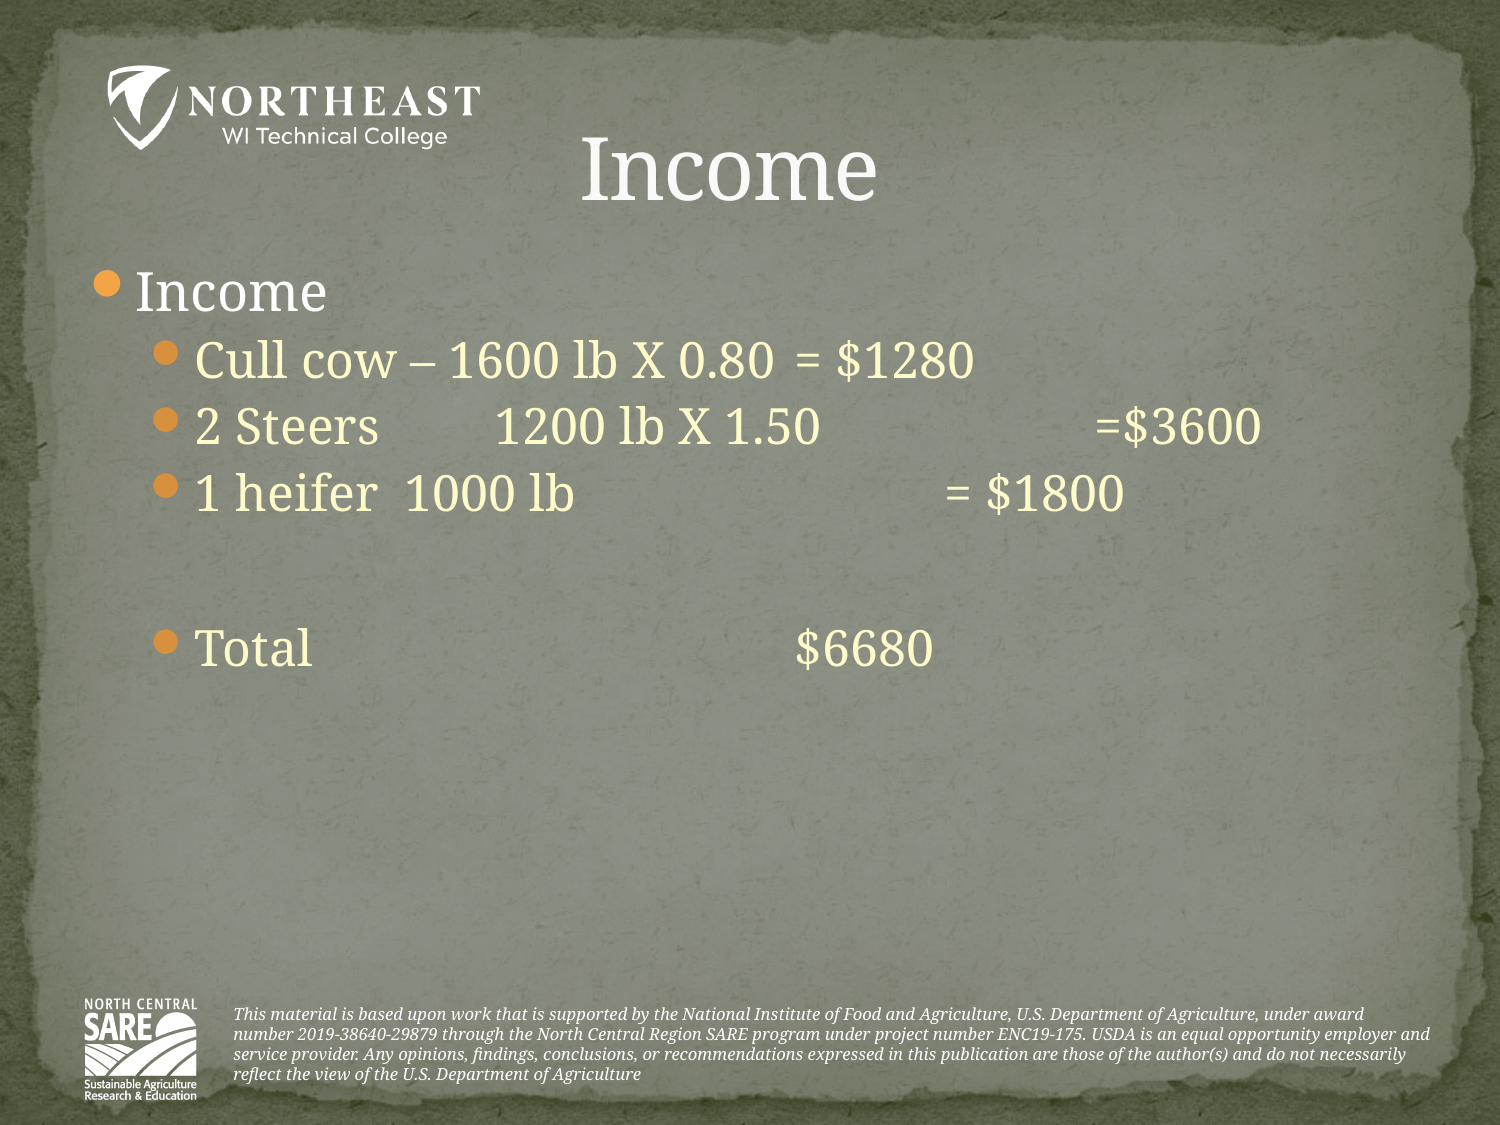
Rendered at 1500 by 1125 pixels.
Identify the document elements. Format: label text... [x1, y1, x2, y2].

picture [71, 985, 210, 1113]
list Income Cull cow – 1600 lb X 0.80 = $1280 2 Steers 1200 lb X 1.50 =$3600 1 heifer 1000 lb = $1800 Total $6680 [75, 249, 1425, 1000]
title Income [564, 24, 1425, 225]
picture [87, 44, 500, 169]
